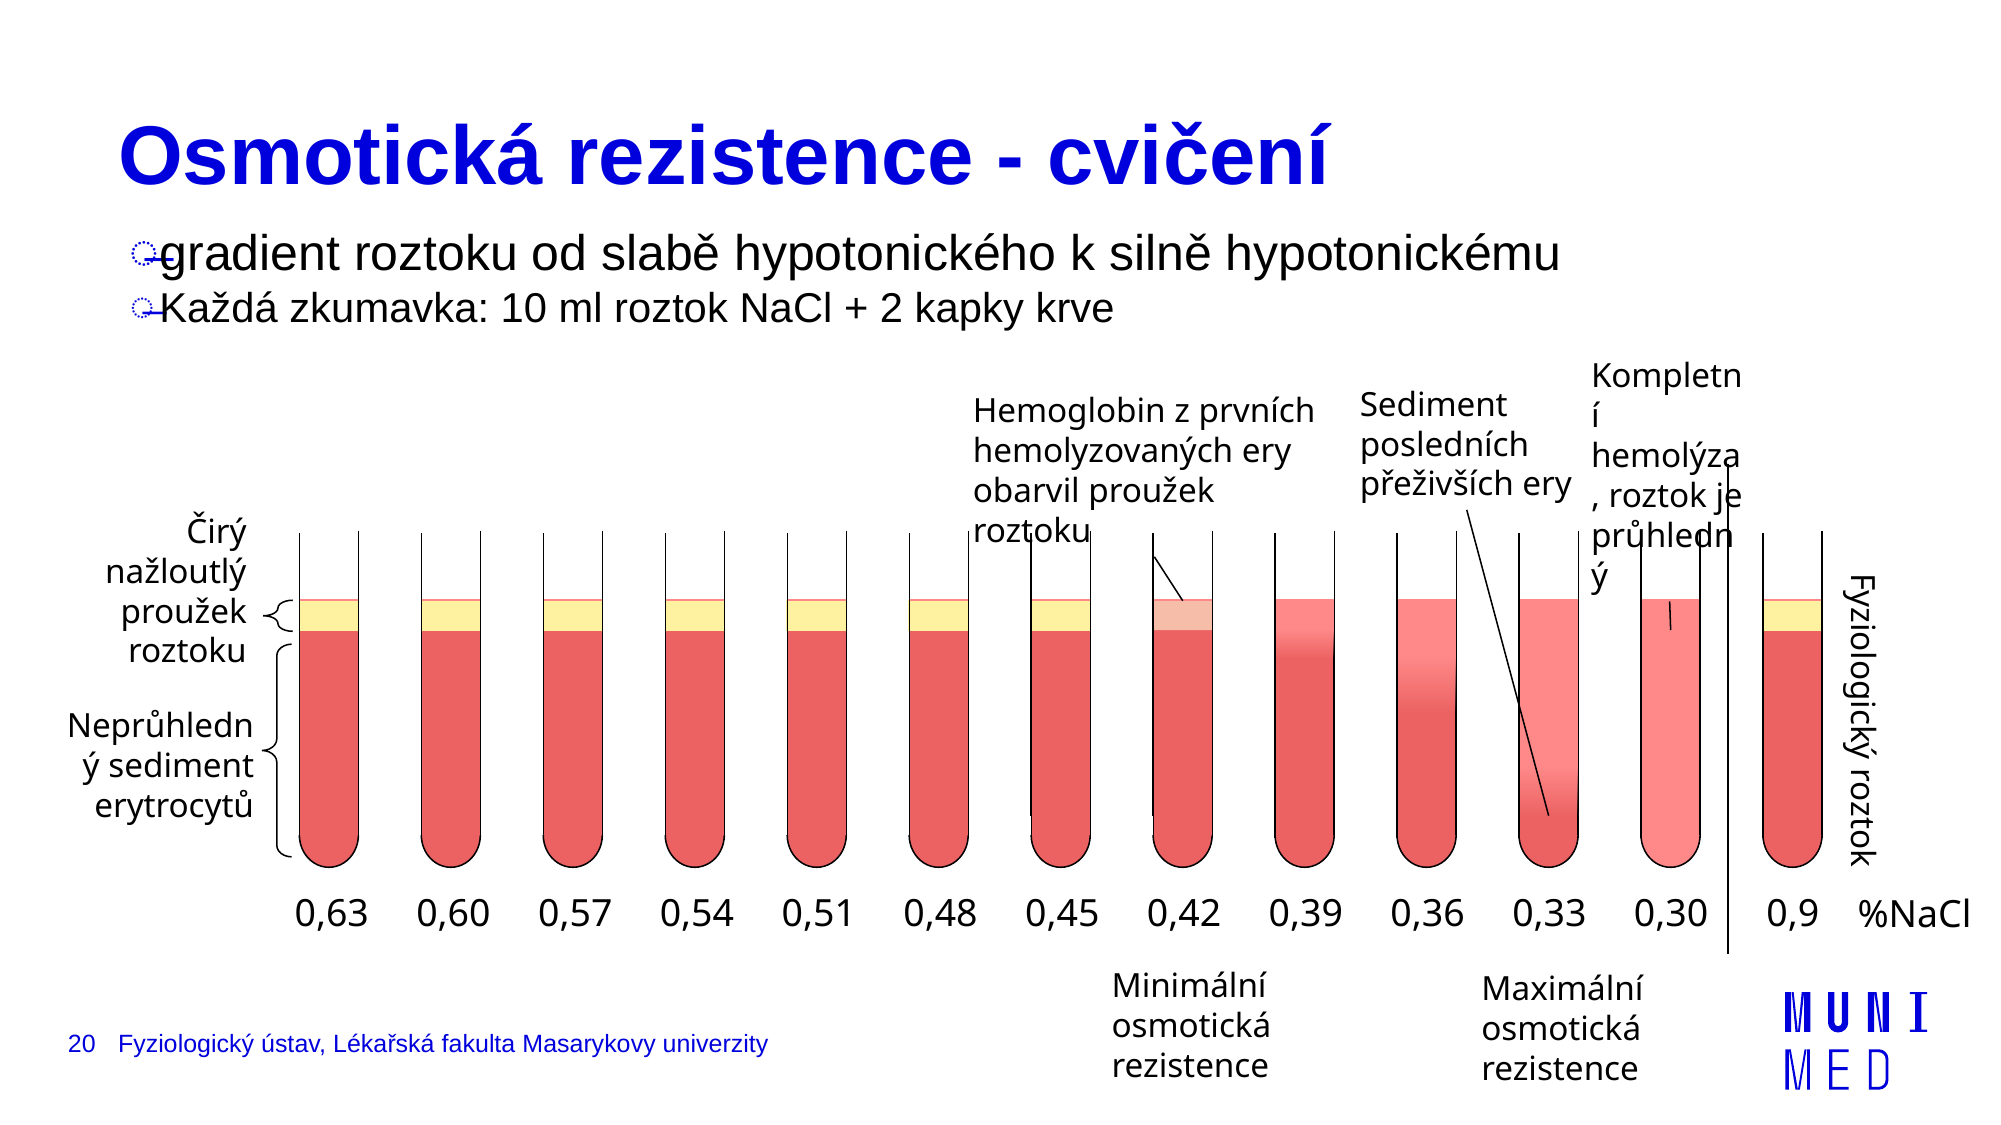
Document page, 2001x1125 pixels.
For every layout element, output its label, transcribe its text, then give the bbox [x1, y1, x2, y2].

list gradient roztoku od slabě hypotonického k silně hypotonickému Každá zkumavka: 10 ml roztok NaCl + 2 kapky krve [118, 220, 1883, 302]
title Osmotická rezistence - cvičení [118, 118, 1883, 193]
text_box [39, 346, 1996, 1097]
